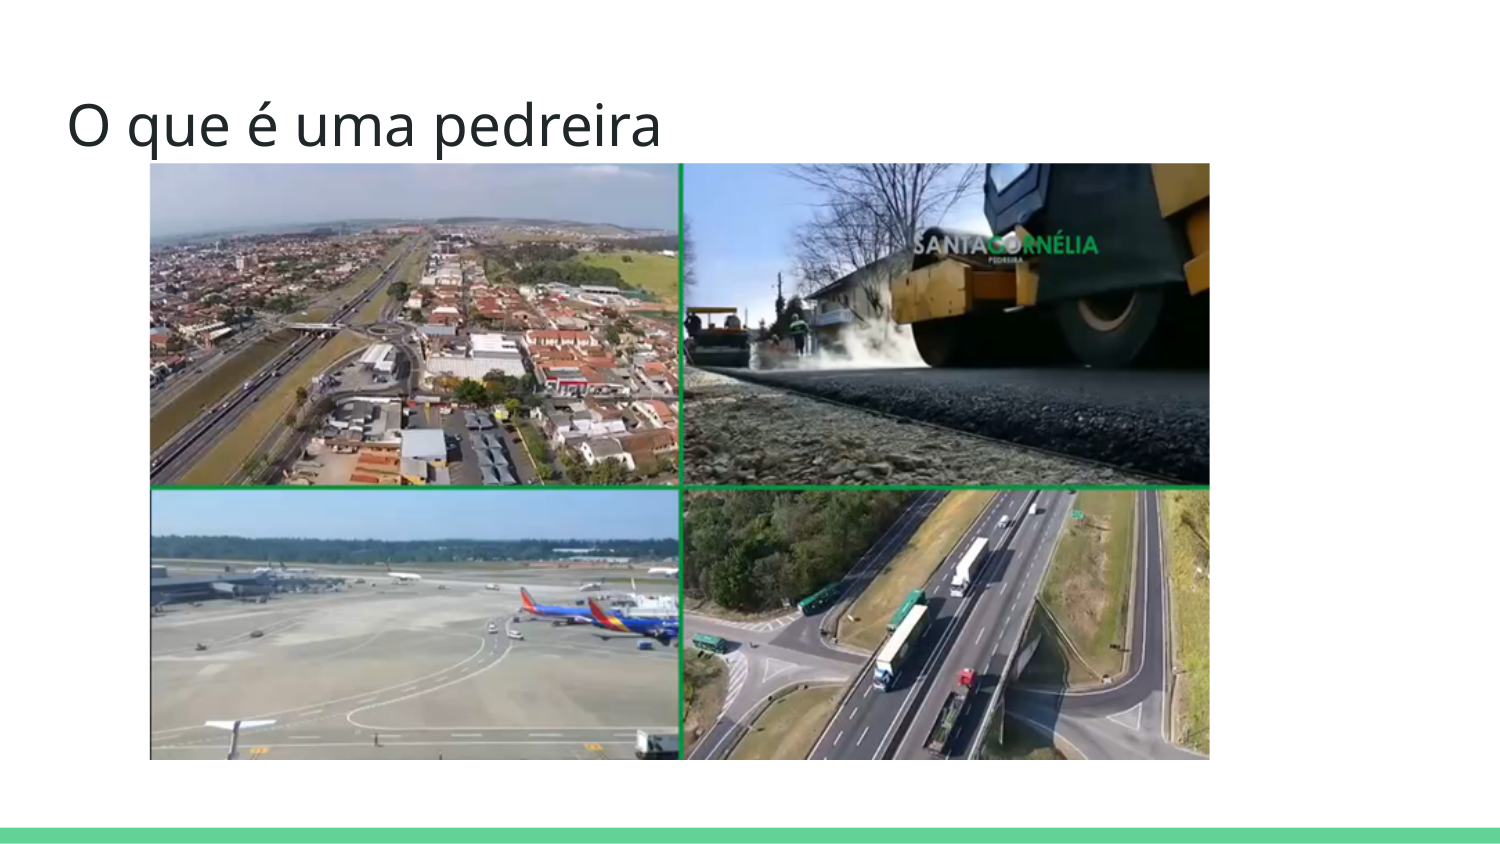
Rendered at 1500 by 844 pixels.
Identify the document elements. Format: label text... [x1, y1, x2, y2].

picture [146, 162, 1215, 760]
title O que é uma pedreira [51, 72, 1449, 167]
